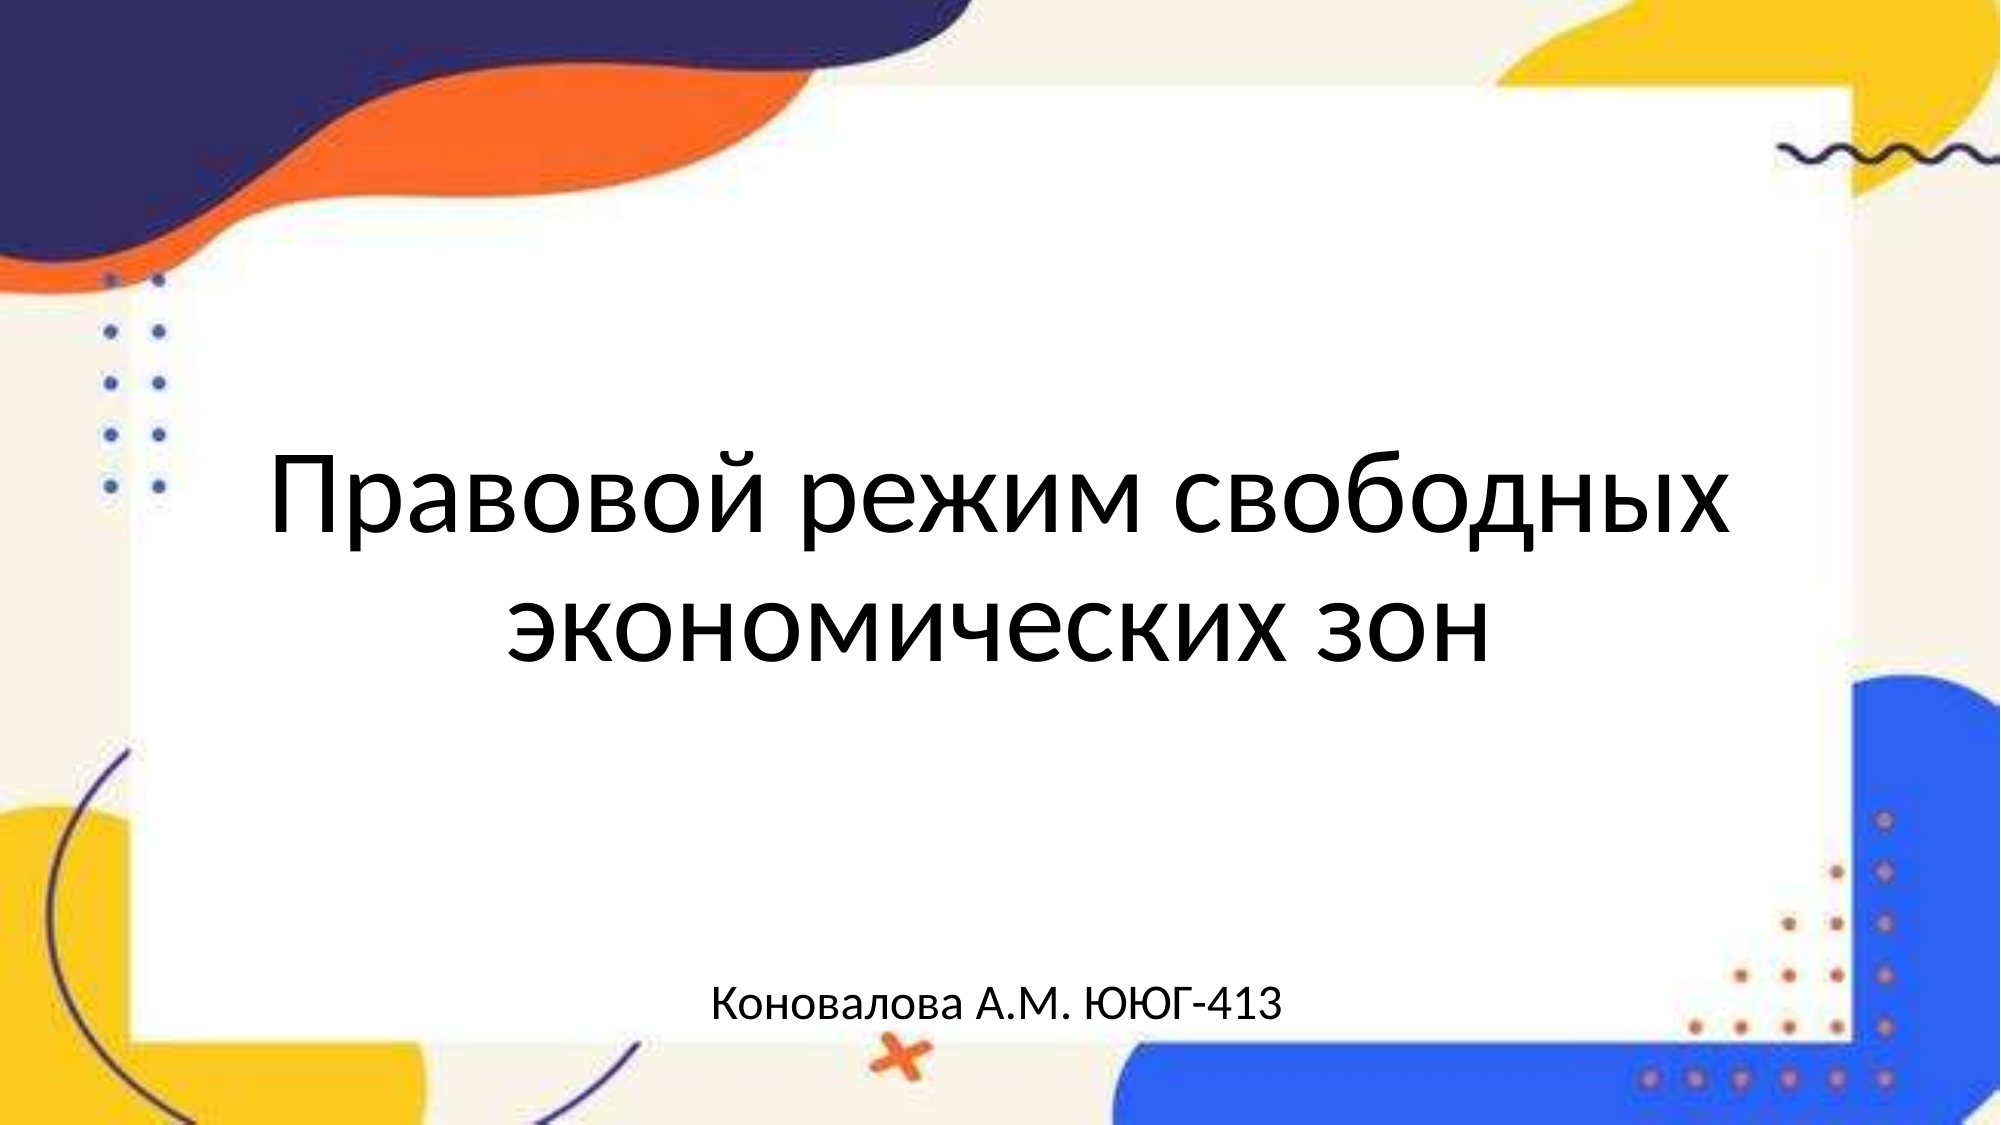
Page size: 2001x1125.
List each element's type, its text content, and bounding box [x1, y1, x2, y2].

title Правовой режим свободных экономических зон [249, 303, 1750, 696]
subtitle Коновалова А.М. ЮЮГ-413 [246, 968, 1747, 1059]
picture [0, 0, 2000, 1125]
